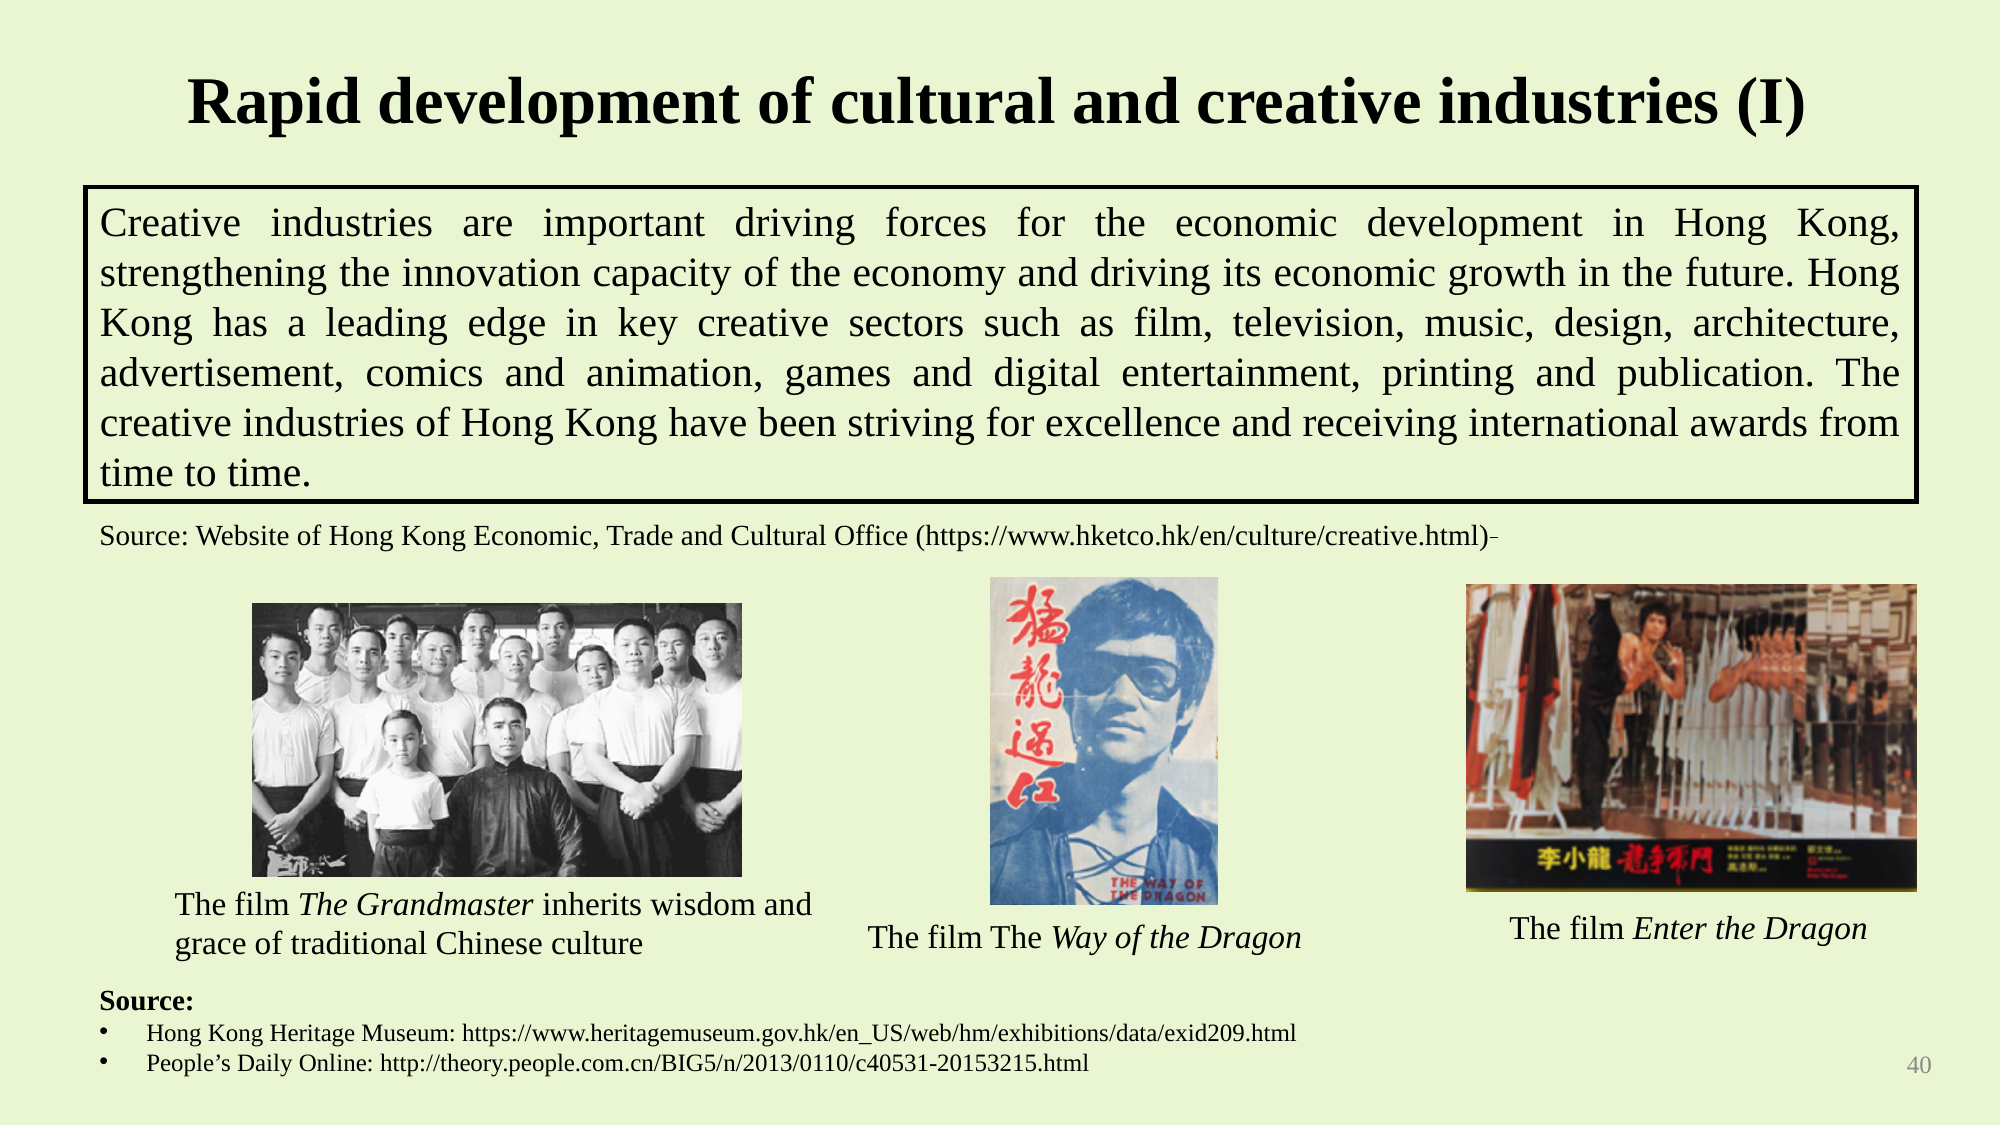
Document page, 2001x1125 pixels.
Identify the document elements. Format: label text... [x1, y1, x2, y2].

text_box The film The Way of the Dragon [852, 908, 1336, 963]
picture [989, 576, 1219, 905]
slide_number 40 [1834, 1033, 1947, 1094]
text_box The film The Grandmaster inherits wisdom and grace of traditional Chinese culture [159, 874, 835, 969]
text_box Source: Hong Kong Heritage Museum: https://www.heritagemuseum.gov.hk/en_US/web/hm/exhibitions/data/exid209.html People’s Daily Online: http://theory.people.com.cn/BIG5/n/2013/0110/c40531-20153215.html [84, 973, 1525, 1084]
picture [1465, 583, 1918, 893]
text_box Source: Website of Hong Kong Economic, Trade and Cultural Office (https://www.hketco.hk/en/culture/creative.html) [84, 509, 1755, 559]
text_box Rapid development of cultural and creative industries (I) [150, 49, 1846, 144]
picture [252, 603, 743, 877]
text_box The film Enter the Dragon [1494, 902, 1884, 954]
text_box Creative industries are important driving forces for the economic development in Hong Kong, strengthening the innovation capacity of the economy and driving its economic growth in the future. Hong Kong has a leading edge in key creative sectors such as film, television, music, design, architecture, advertisement, comics and animation, games and digital entertainment, printing and publication. The creative industries of Hong Kong have been striving for excellence and receiving international awards from time to time. [85, 186, 1917, 502]
